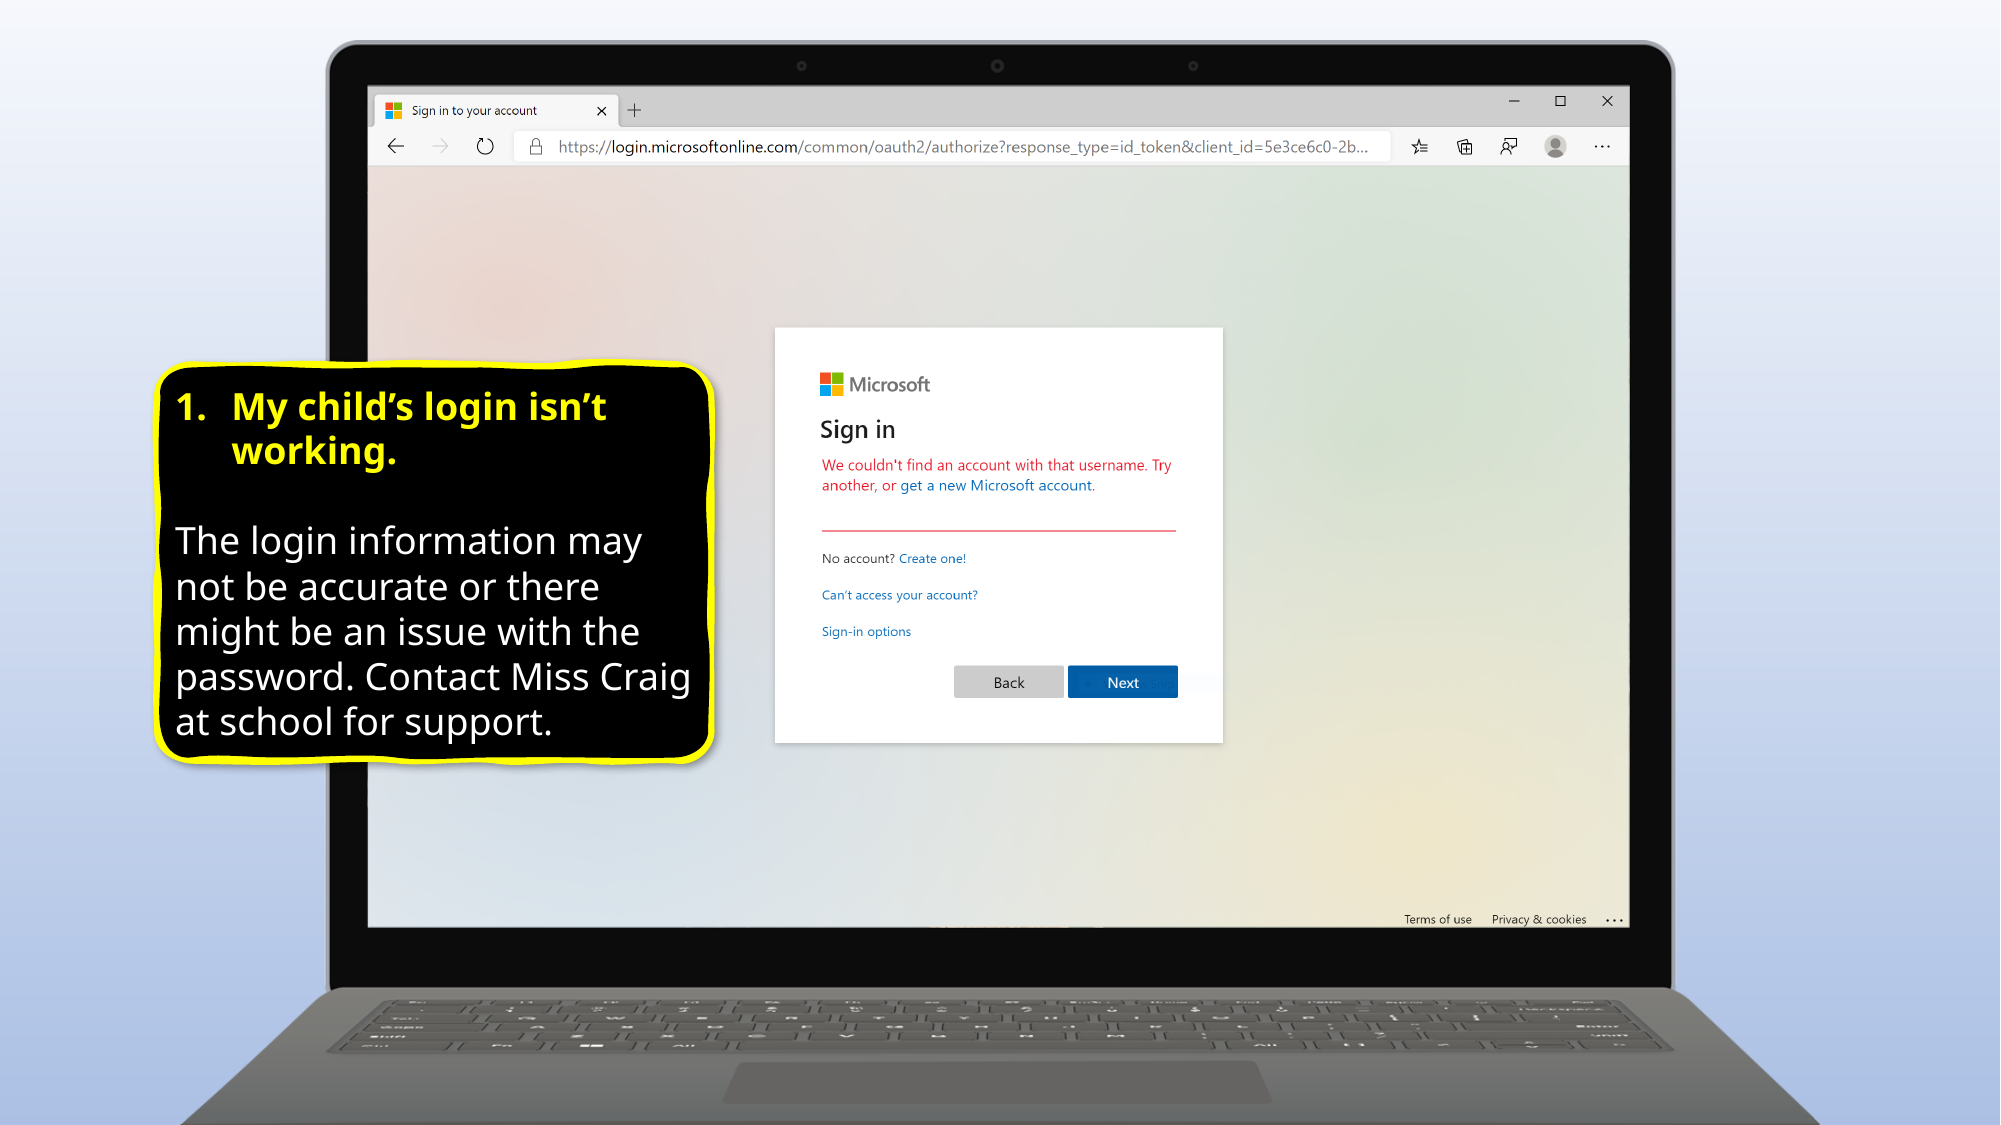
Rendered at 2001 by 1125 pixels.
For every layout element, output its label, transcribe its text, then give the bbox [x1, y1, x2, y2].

picture [180, 40, 1820, 1125]
text_box My child’s login isn’t working. The login information may not be accurate or there might be an issue with the password. Contact Miss Craig at school for support. [158, 369, 180, 757]
